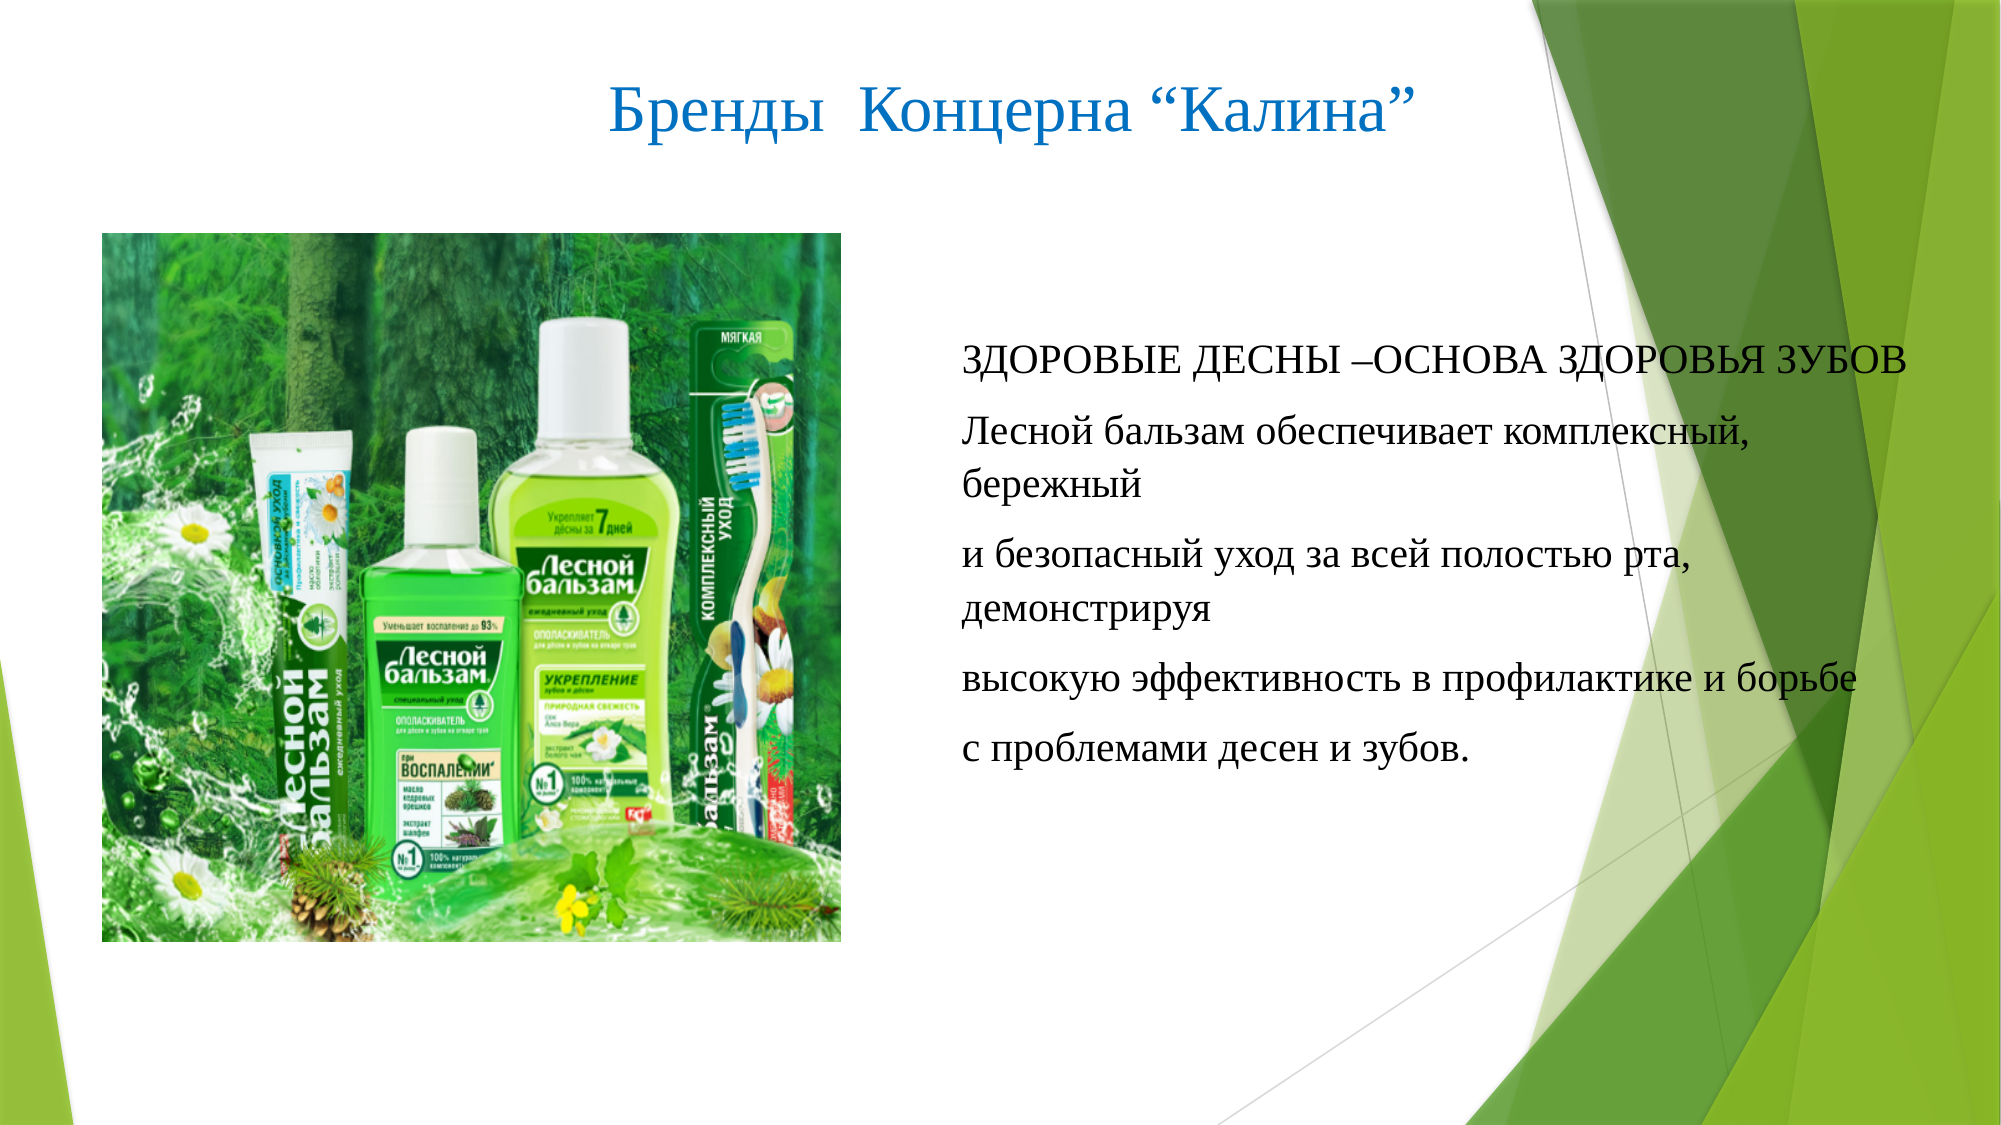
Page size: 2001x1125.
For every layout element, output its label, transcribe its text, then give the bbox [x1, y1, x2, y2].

text_box ЗДОРОВЫЕ ДЕСНЫ –ОСНОВА ЗДОРОВЬЯ ЗУБОВ Лесной бальзам обеспечивает комплексный, бережный и безопасный уход за всей полостью рта, демонстрируя высокую эффективность в профилактике и борьбе с проблемами десен и зубов. [947, 321, 1948, 778]
text_box Концерна “Калина” [843, 57, 1450, 153]
text_box Бренды [594, 57, 840, 153]
picture [102, 232, 842, 943]
